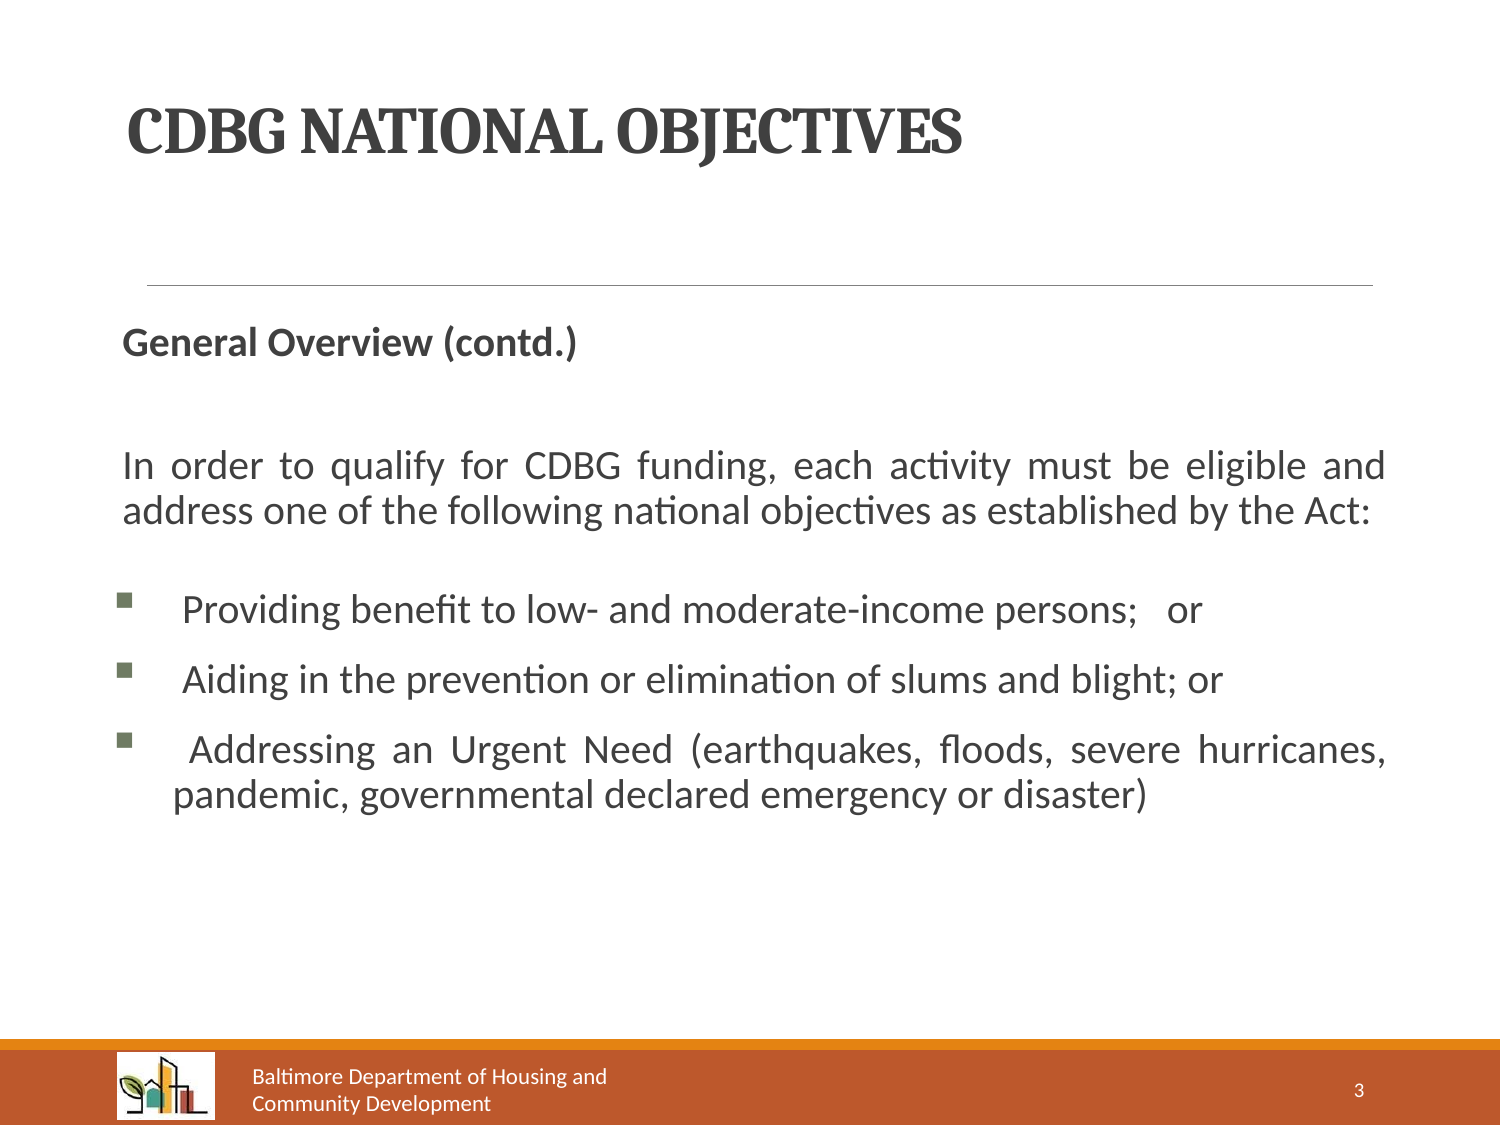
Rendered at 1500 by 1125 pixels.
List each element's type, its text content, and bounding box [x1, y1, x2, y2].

picture [117, 1052, 215, 1120]
list General Overview (contd.) In order to qualify for CDBG funding, each activity must be eligible and address one of the following national objectives as established by the Act: Providing benefit to low- and moderate-income persons; or Aiding in the prevention or elimination of slums and blight; or Addressing an Urgent Need (earthquakes, floods, severe hurricanes, pandemic, governmental declared emergency or disaster) [112, 312, 1388, 988]
slide_number 3 [1217, 1059, 1380, 1120]
title CDBG NATIONAL OBJECTIVES [112, 99, 1388, 175]
